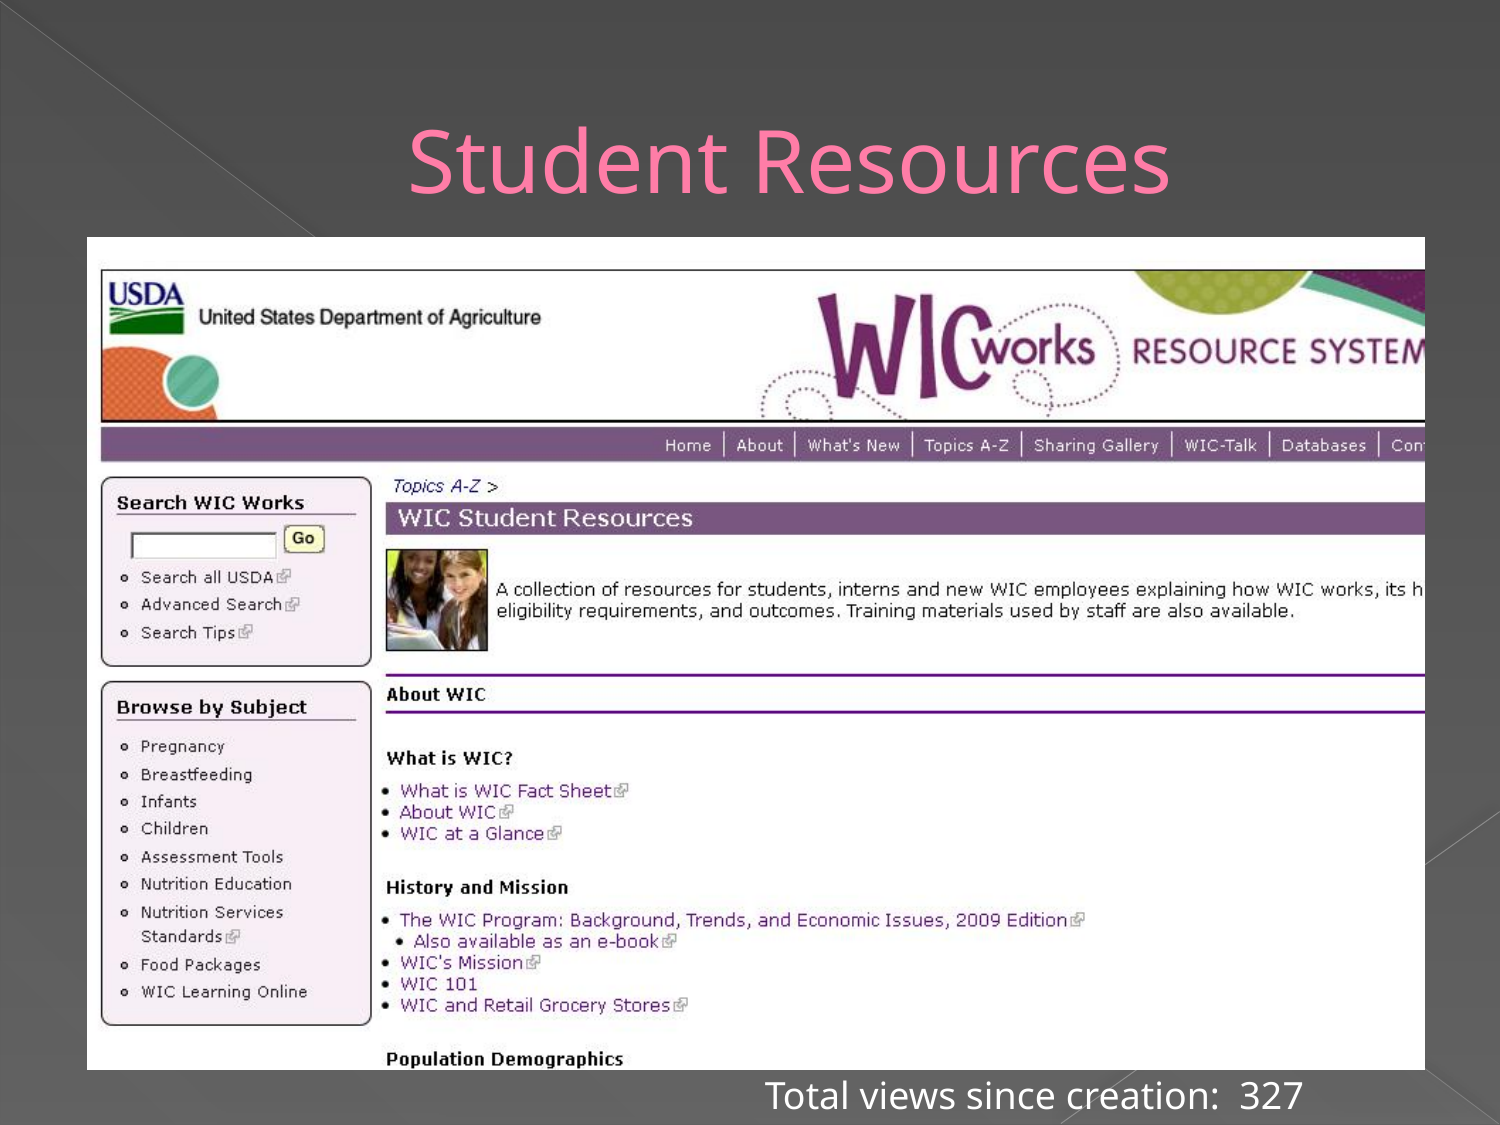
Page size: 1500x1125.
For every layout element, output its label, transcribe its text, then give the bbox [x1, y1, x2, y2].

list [87, 237, 1426, 1070]
title Student Resources [75, 43, 1425, 274]
text_box Total views since creation: 327 [749, 1072, 1413, 1125]
